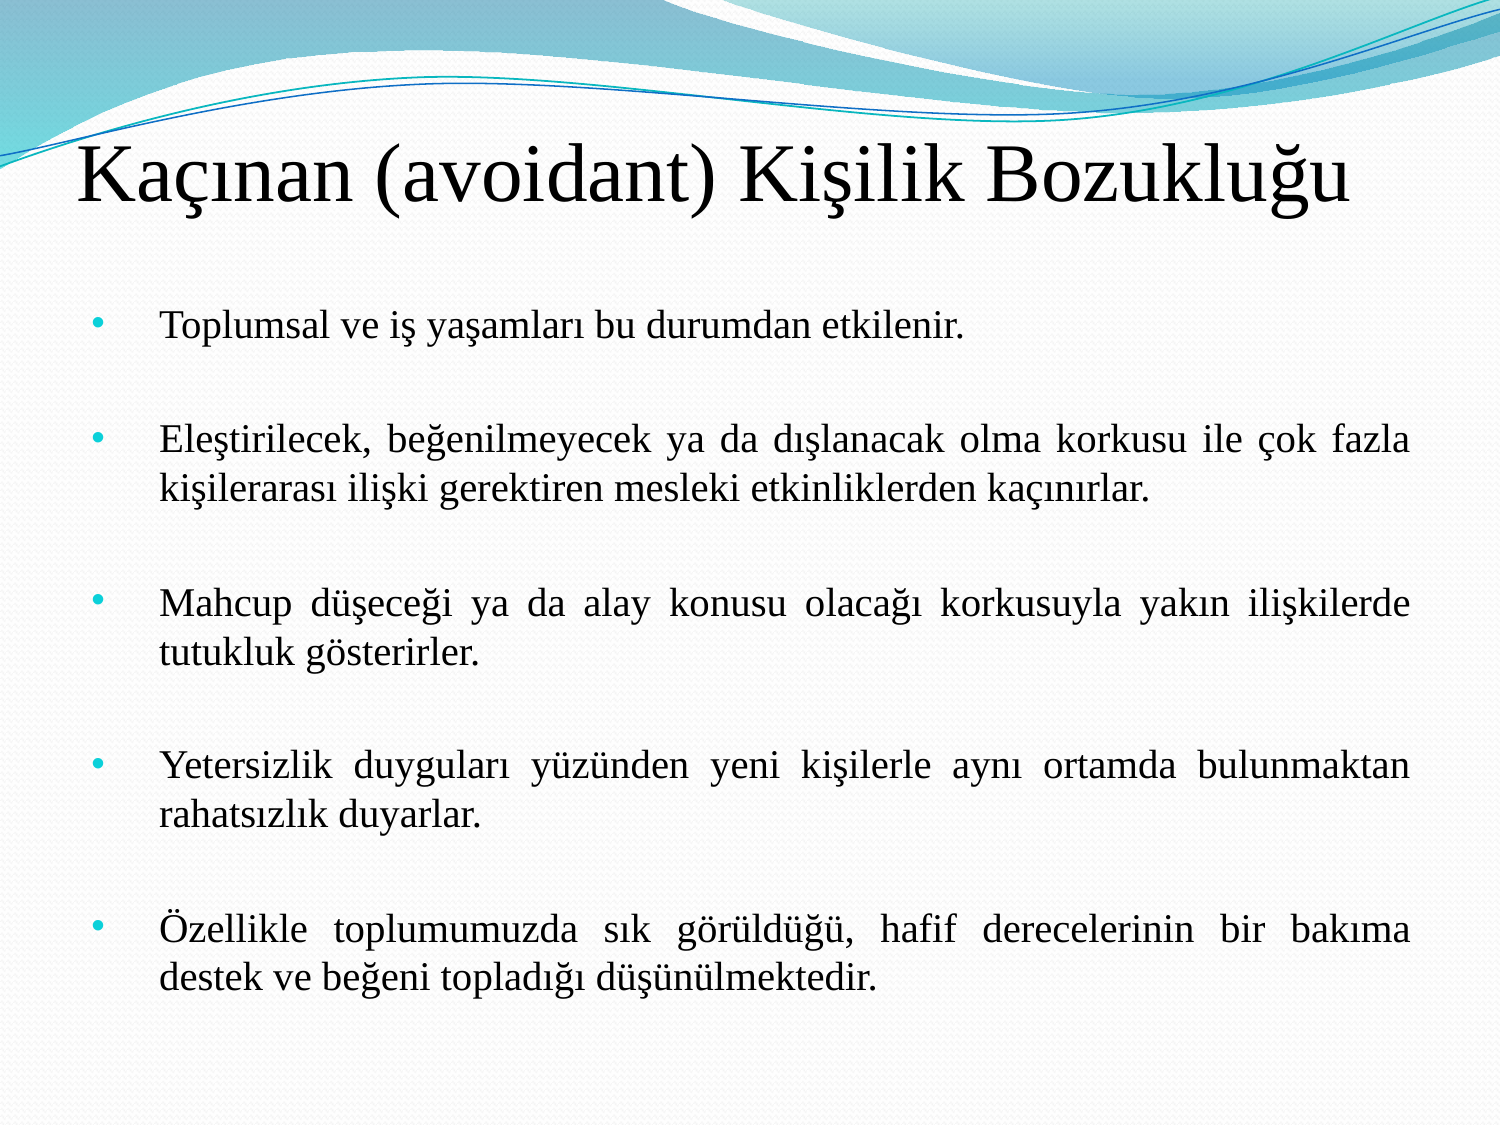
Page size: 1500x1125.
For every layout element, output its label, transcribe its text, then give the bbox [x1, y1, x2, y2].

list Toplumsal ve iş yaşamları bu durumdan etkilenir. Eleştirilecek, beğenilmeyecek ya da dışlanacak olma korkusu ile çok fazla kişilerarası ilişki gerektiren mesleki etkinliklerden kaçınırlar. Mahcup düşeceği ya da alay konusu olacağı korkusuyla yakın ilişkilerde tutukluk gösterirler. Yetersizlik duyguları yüzünden yeni kişilerle aynı ortamda bulunmaktan rahatsızlık duyarlar. Özellikle toplumumuzda sık görüldüğü, hafif derecelerinin bir bakıma destek ve beğeni topladığı düşünülmektedir. [76, 290, 1427, 1011]
title Kaçınan (avoidant) Kişilik Bozukluğu [76, 30, 1427, 219]
